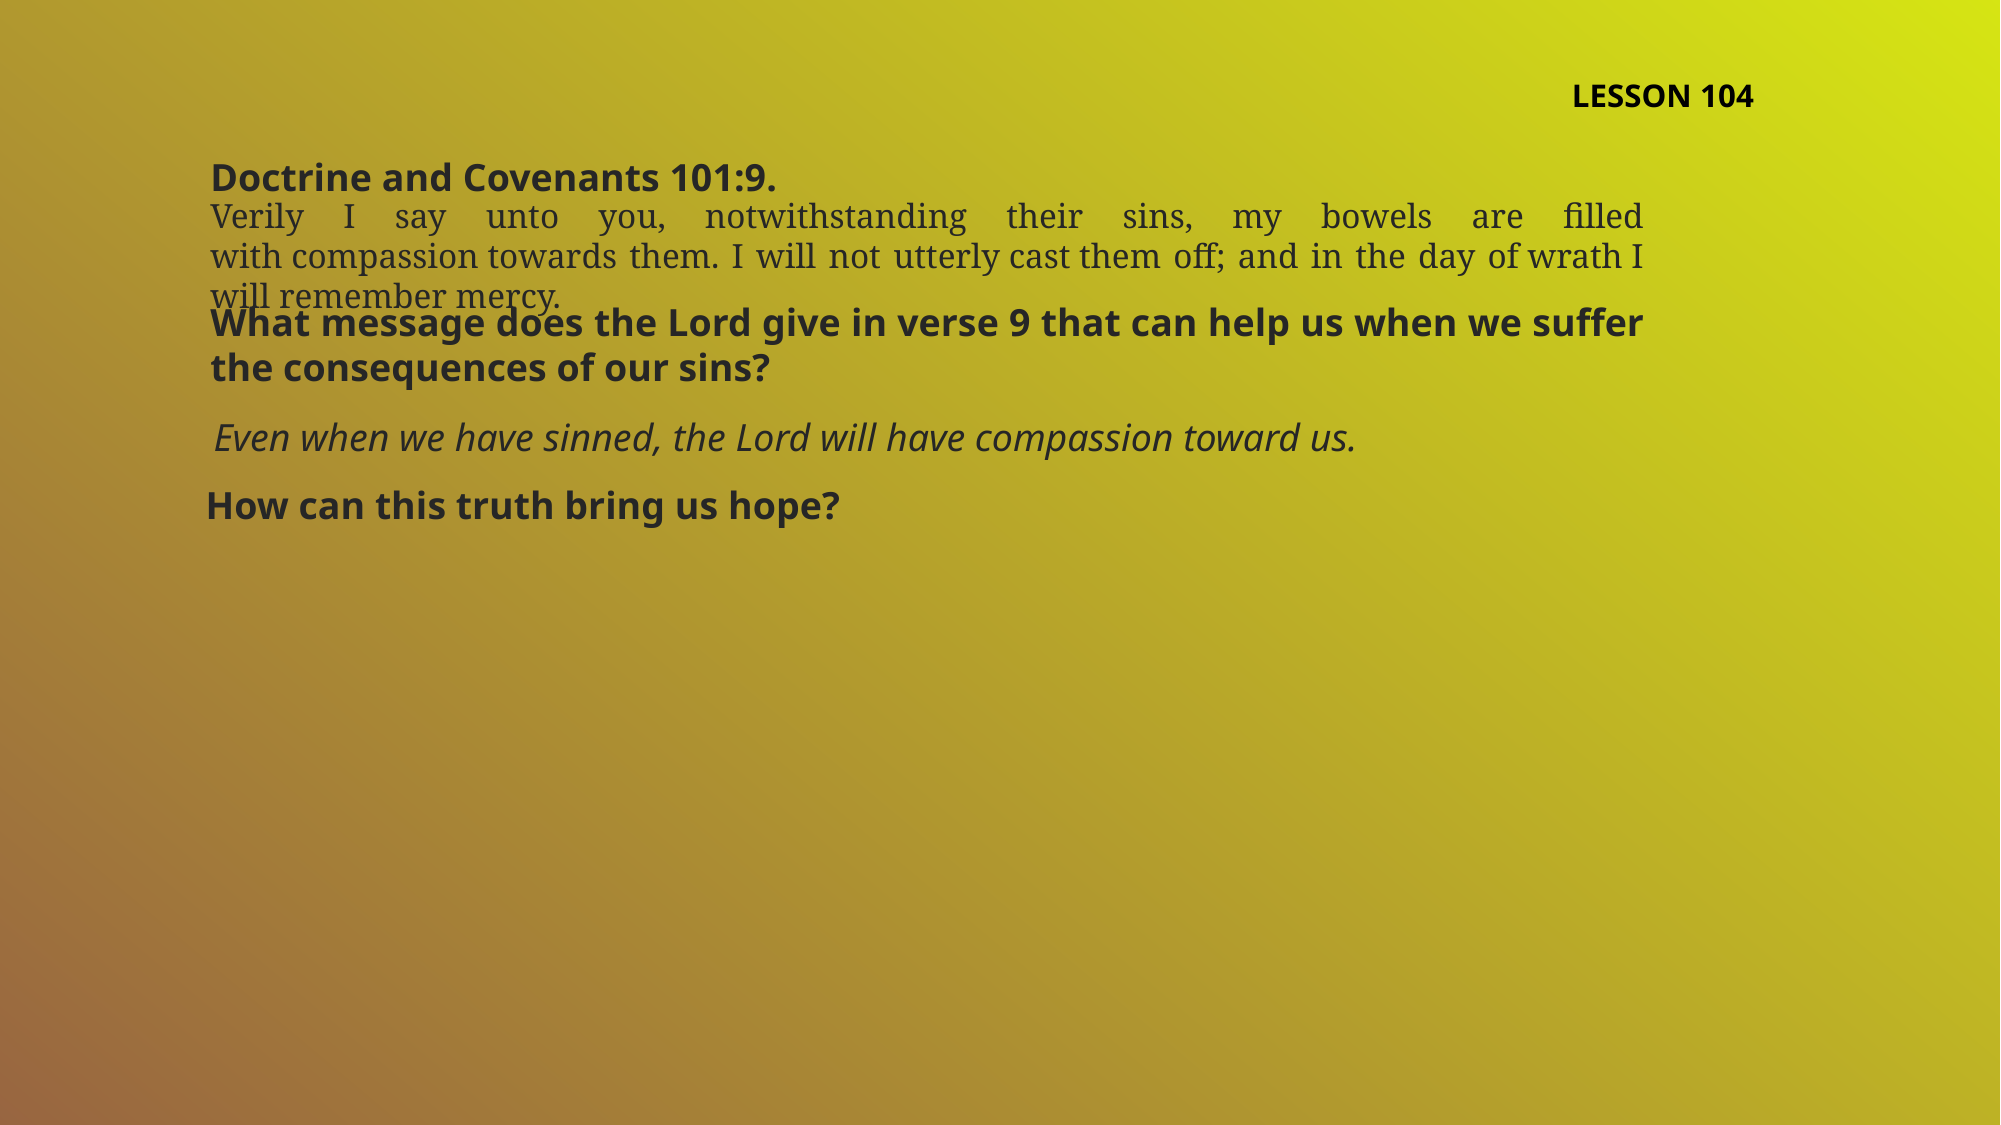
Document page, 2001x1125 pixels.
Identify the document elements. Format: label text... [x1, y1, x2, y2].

text_box LESSON 104 [1556, 68, 1773, 147]
text_box How can this truth bring us hope? [190, 475, 856, 535]
text_box Even when we have sinned, the Lord will have compassion toward us. [198, 406, 1374, 467]
text_box Verily I say unto you, notwithstanding their sins, my bowels are filled with compassion towards them. I will not utterly cast them off; and in the day of wrath I will remember mercy. [195, 187, 1661, 292]
text_box What message does the Lord give in verse 9 that can help us when we suffer the consequences of our sins? [195, 292, 1661, 397]
text_box Doctrine and Covenants 101:9. [195, 146, 793, 187]
